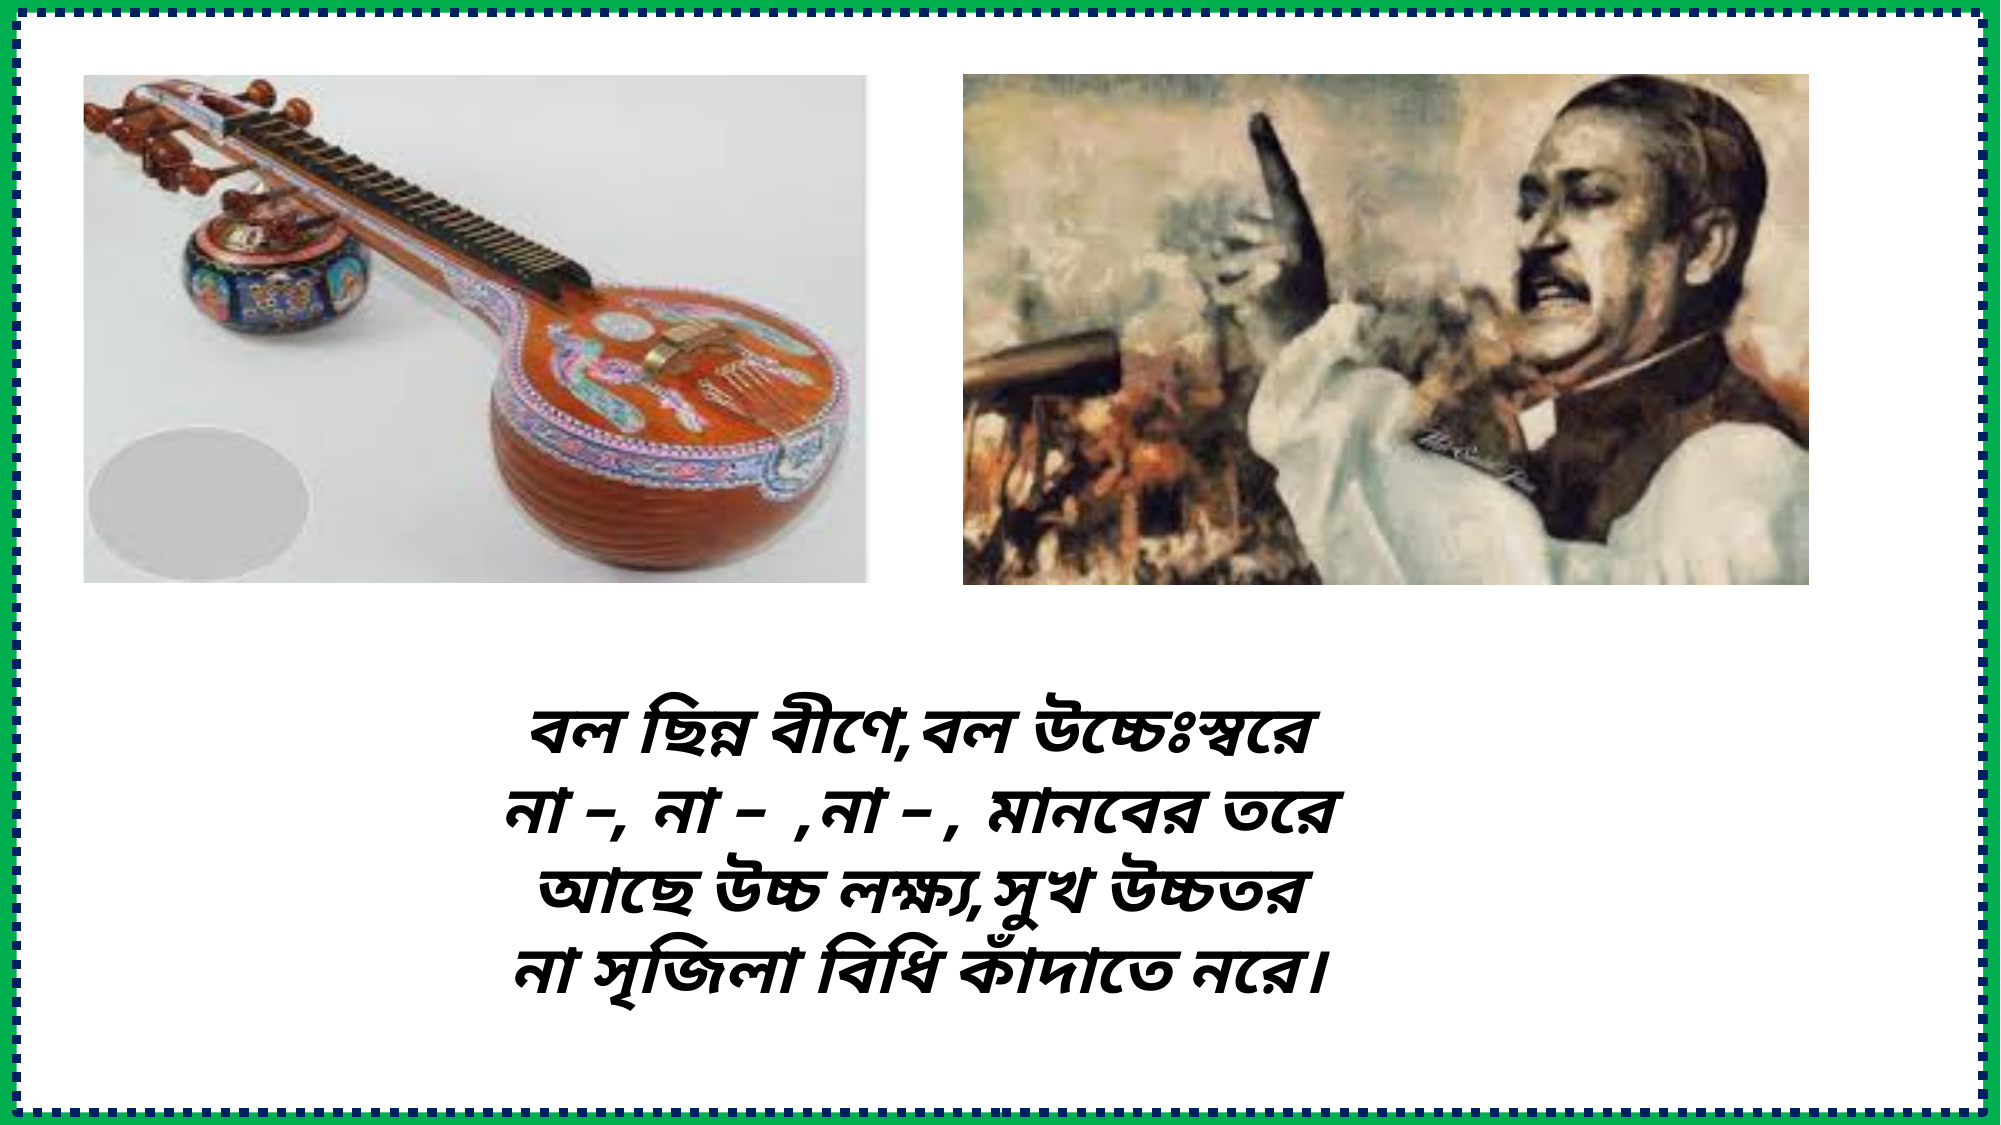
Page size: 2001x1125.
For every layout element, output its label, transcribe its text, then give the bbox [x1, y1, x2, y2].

picture [83, 74, 873, 586]
picture [963, 74, 1809, 586]
text_box বল ছিন্ন বীণে,বল উচ্চেঃস্বরে না –, না – ,না – , মানবের তরে আছে উচ্চ লক্ষ্য,সুখ উচ্চতর না সৃজিলা বিধি কাঁদাতে নরে। [398, 679, 1436, 1014]
